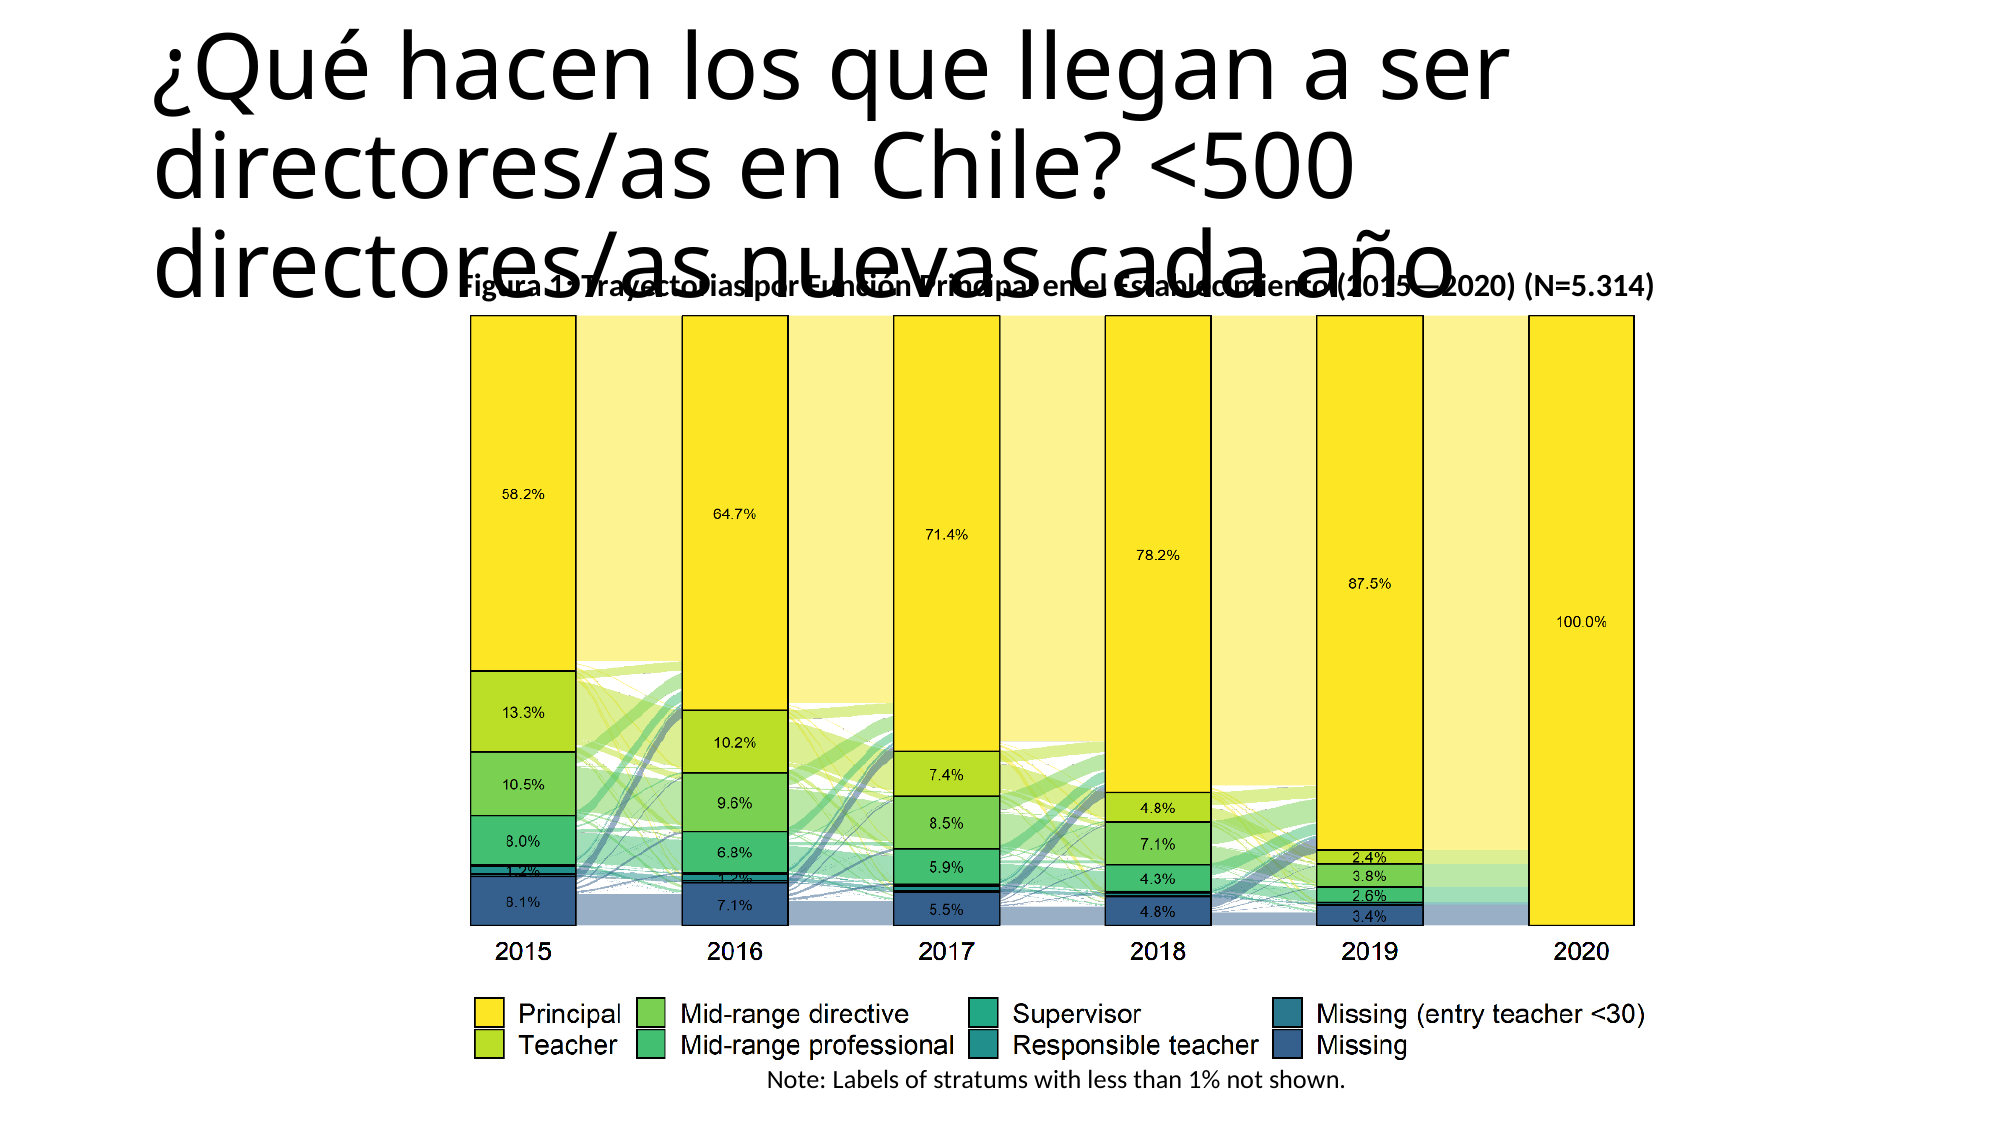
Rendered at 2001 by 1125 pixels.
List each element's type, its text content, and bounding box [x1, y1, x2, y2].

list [410, 265, 1706, 1124]
title ¿Qué hacen los que llegan a ser directores/as en Chile? <500 directores/as nuevas cada año [137, 59, 1863, 278]
